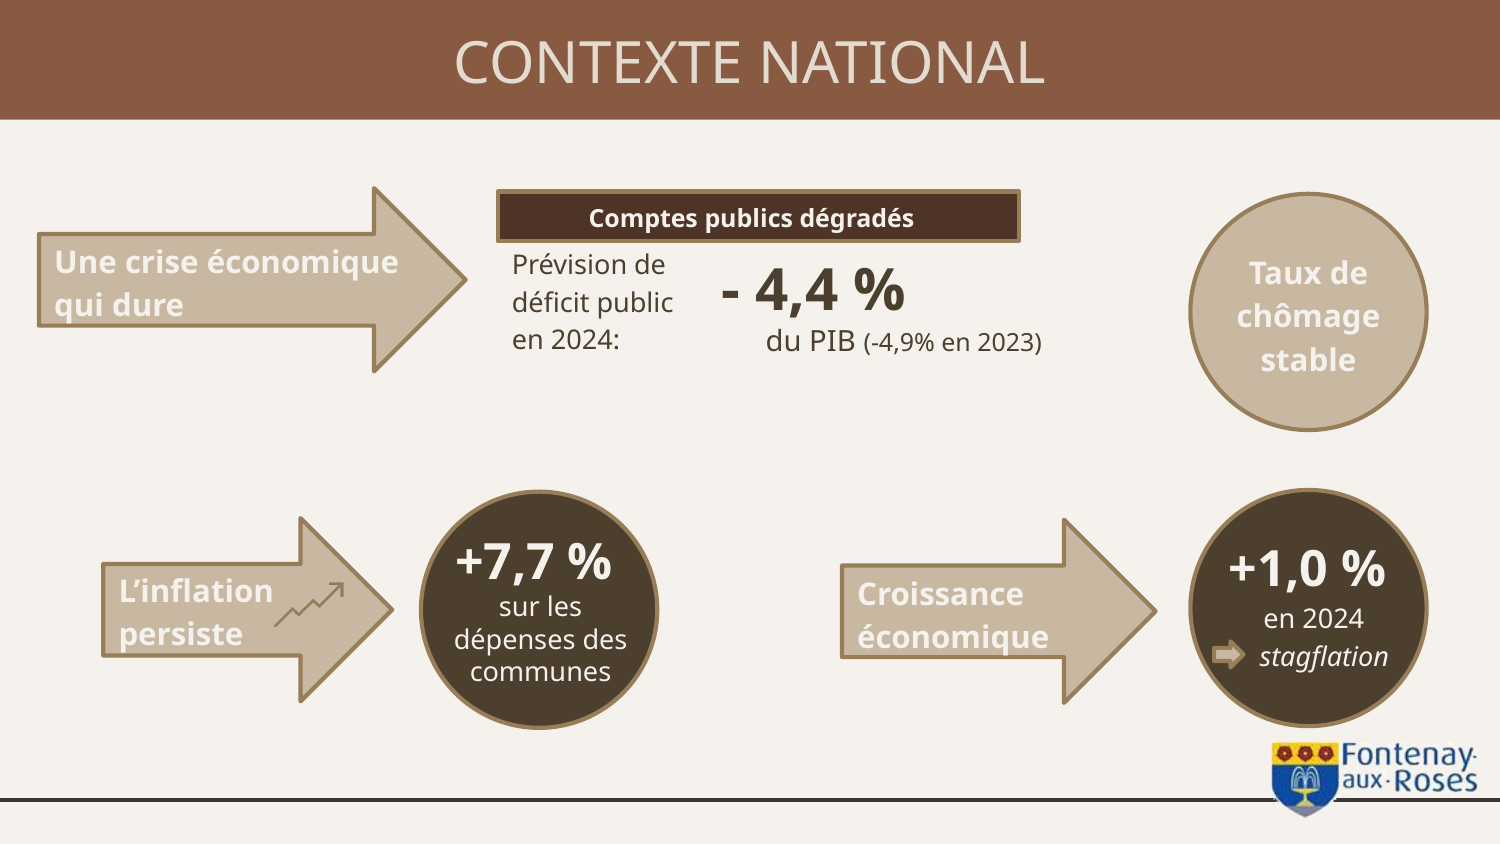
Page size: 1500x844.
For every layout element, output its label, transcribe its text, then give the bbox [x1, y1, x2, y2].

text_box Taux de chômage stable [1190, 194, 1427, 431]
text_box [496, 189, 573, 220]
title Contexte national [0, 0, 1500, 120]
text_box [371, 186, 410, 221]
picture [1270, 742, 1500, 818]
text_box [841, 481, 1427, 727]
text_box Comptes publics dégradés [573, 183, 964, 244]
text_box - 4,4 % du PIB (-4,9% en 2023) [706, 244, 1120, 365]
text_box [371, 331, 418, 374]
picture [269, 548, 360, 629]
text_box [443, 254, 468, 306]
subtitle Une crise économique qui dure [39, 221, 443, 331]
text_box Prévision de déficit public en 2024: [496, 220, 707, 377]
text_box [103, 489, 658, 729]
text_box [964, 189, 1021, 243]
